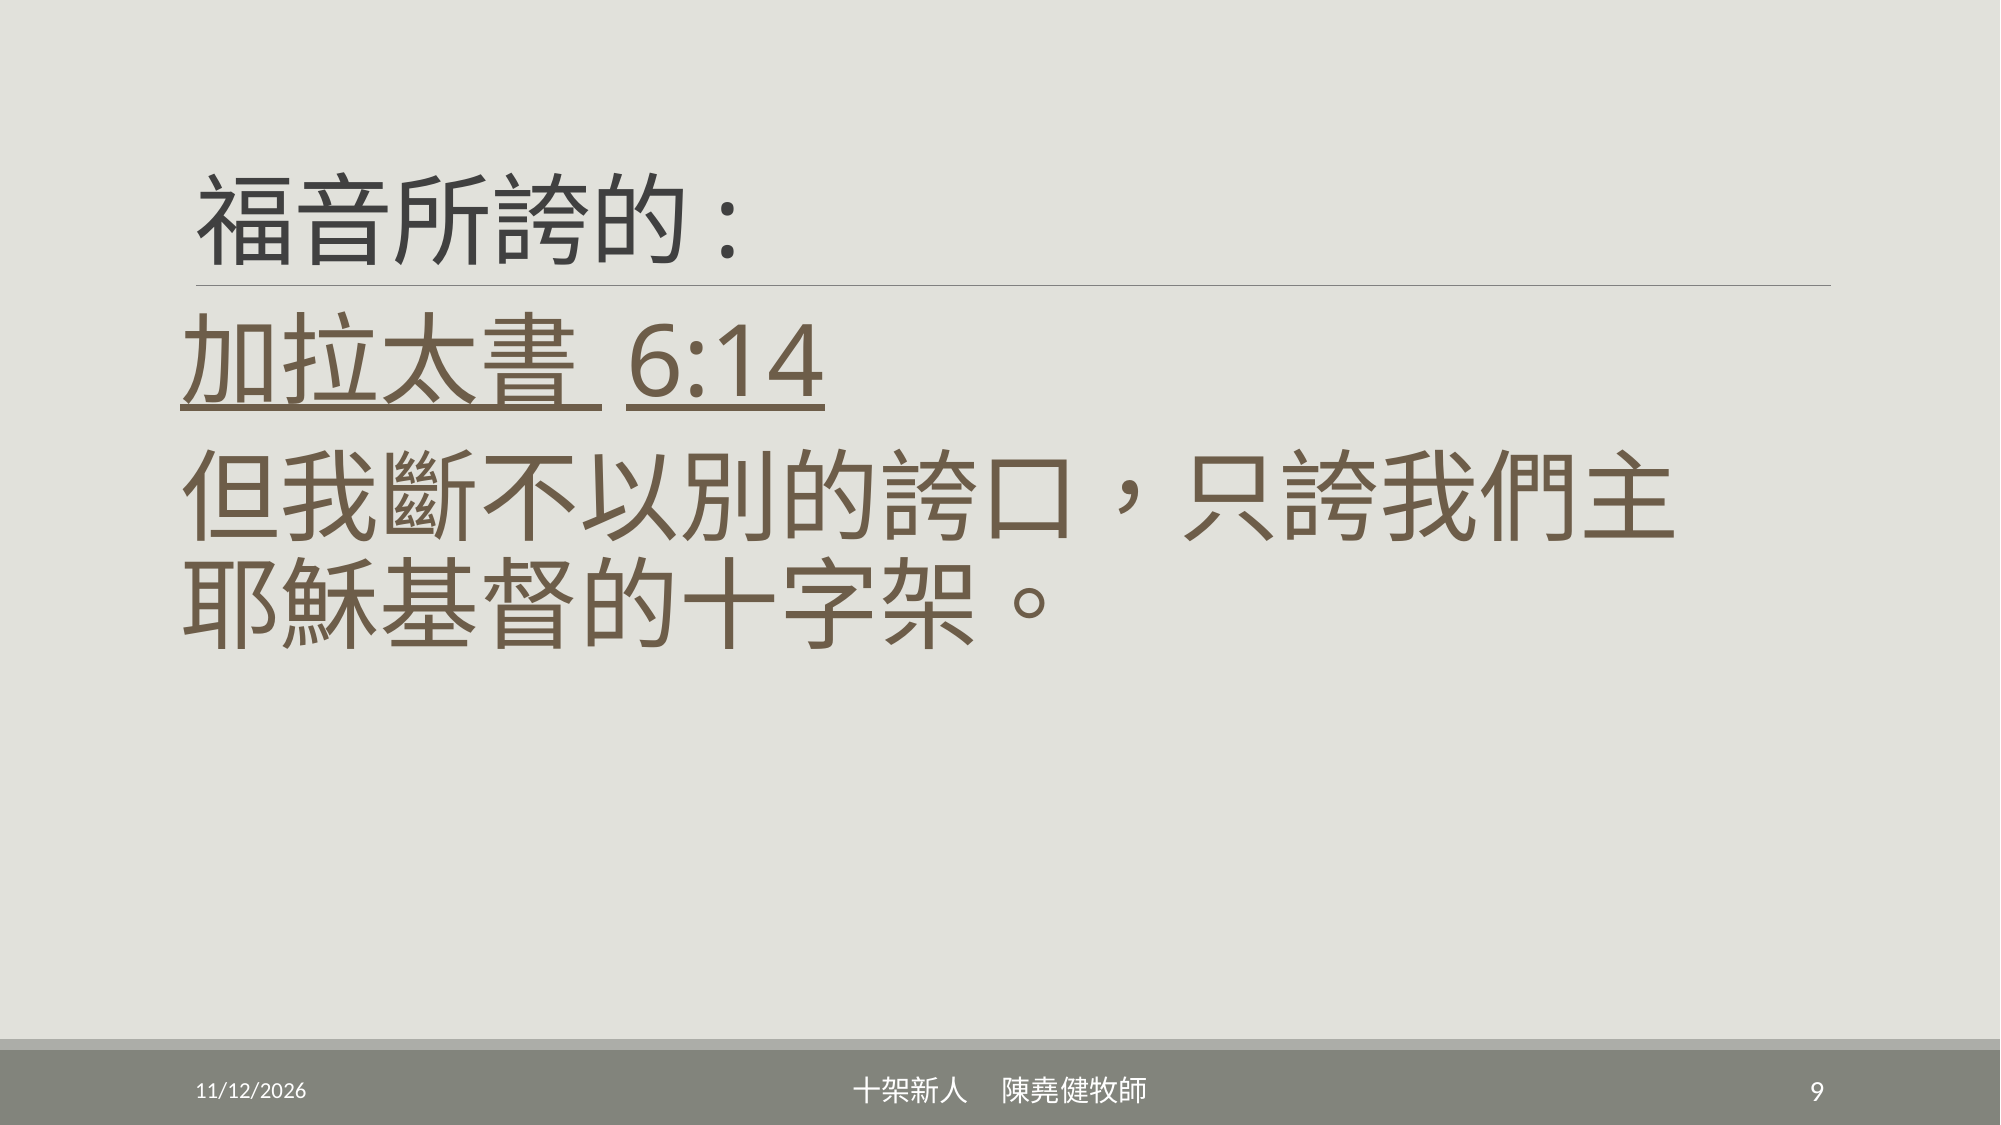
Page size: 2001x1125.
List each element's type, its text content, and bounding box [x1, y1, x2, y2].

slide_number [180, 1059, 586, 1120]
title 福音所誇的: [180, 47, 1830, 285]
slide_number 9 [1624, 1059, 1840, 1120]
list 加拉太書 6:14 但我斷不以別的誇口，只誇我們主 耶穌基督的十字架。 [180, 302, 1830, 963]
footer 十架新人 陳堯健牧師 [604, 1059, 1396, 1120]
